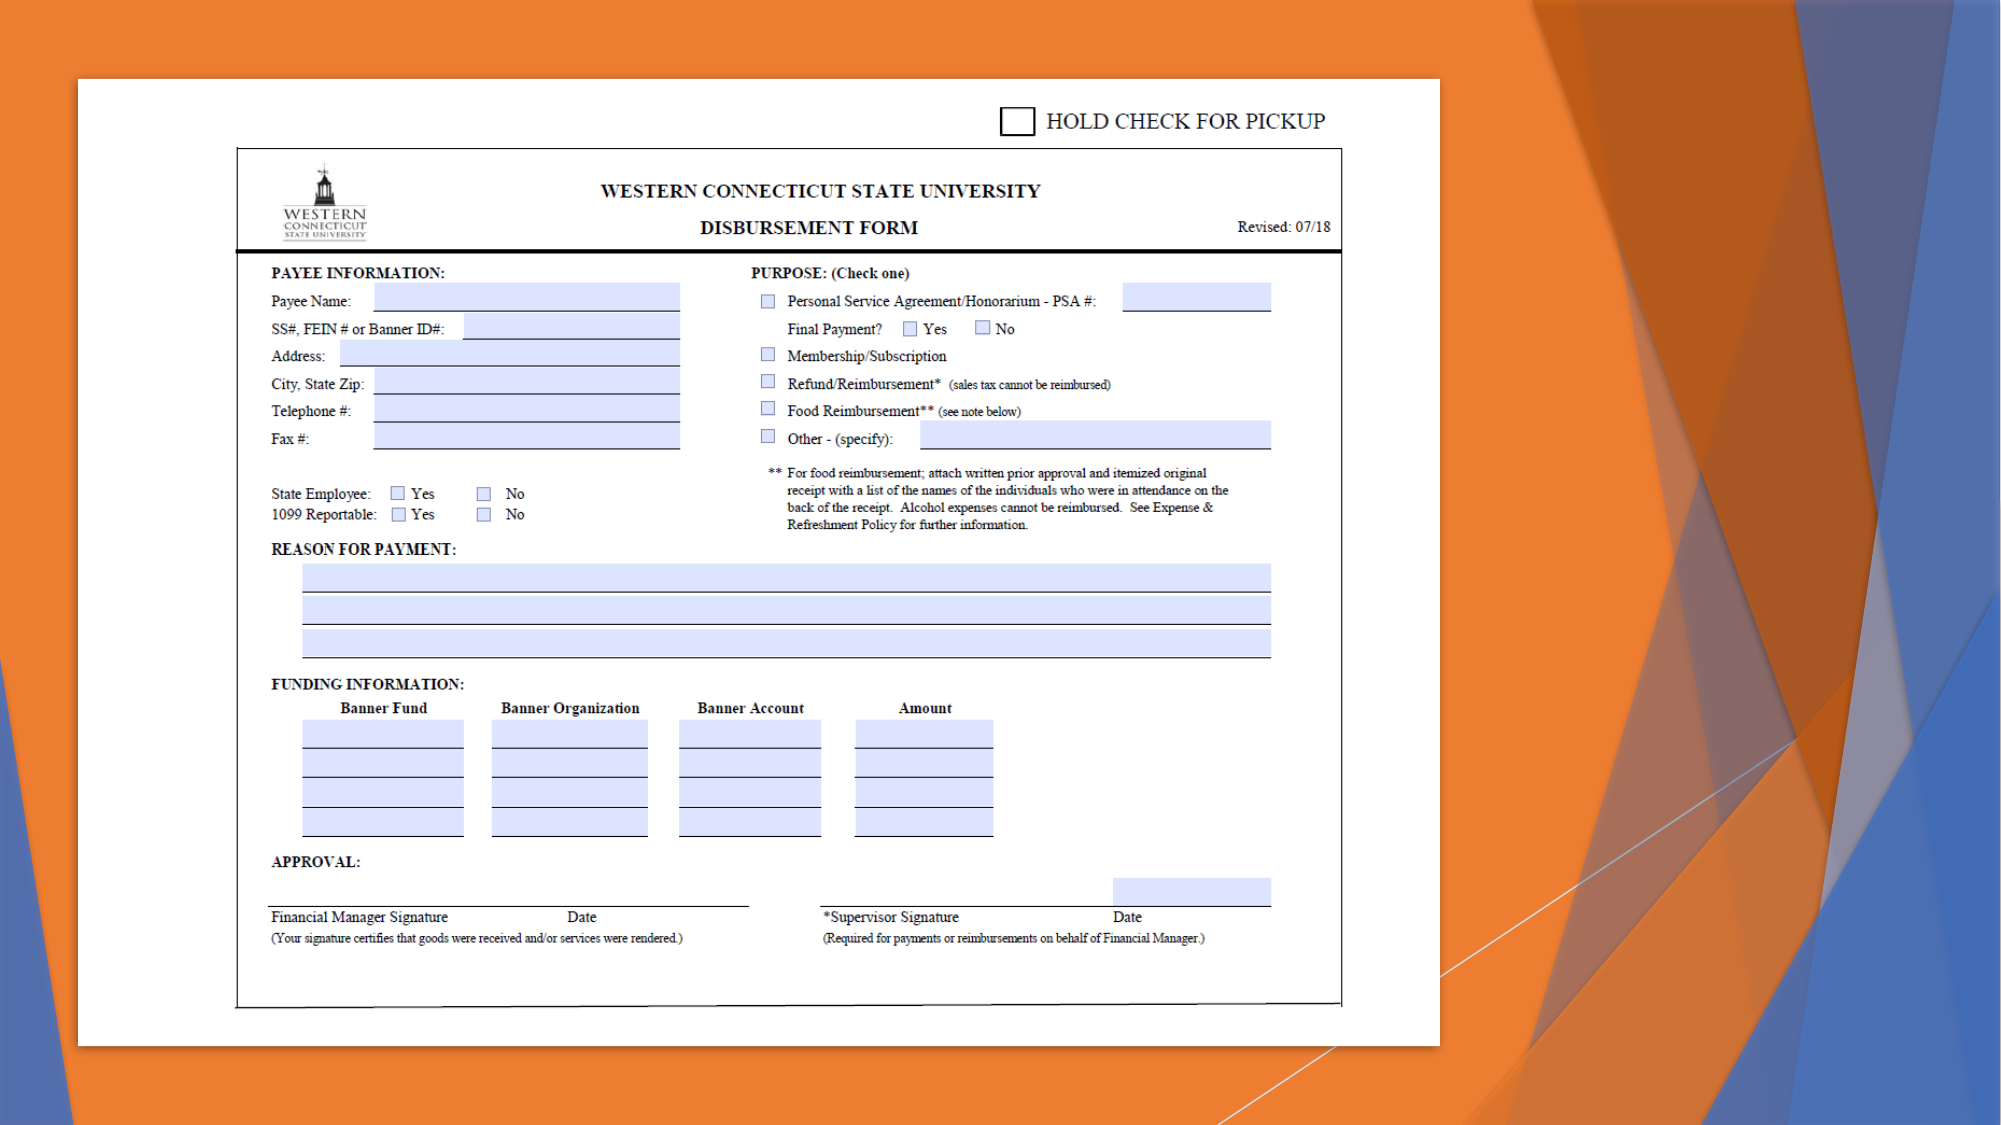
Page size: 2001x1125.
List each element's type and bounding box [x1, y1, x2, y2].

text_box [0, 0, 2000, 1125]
picture [184, 90, 1352, 1020]
